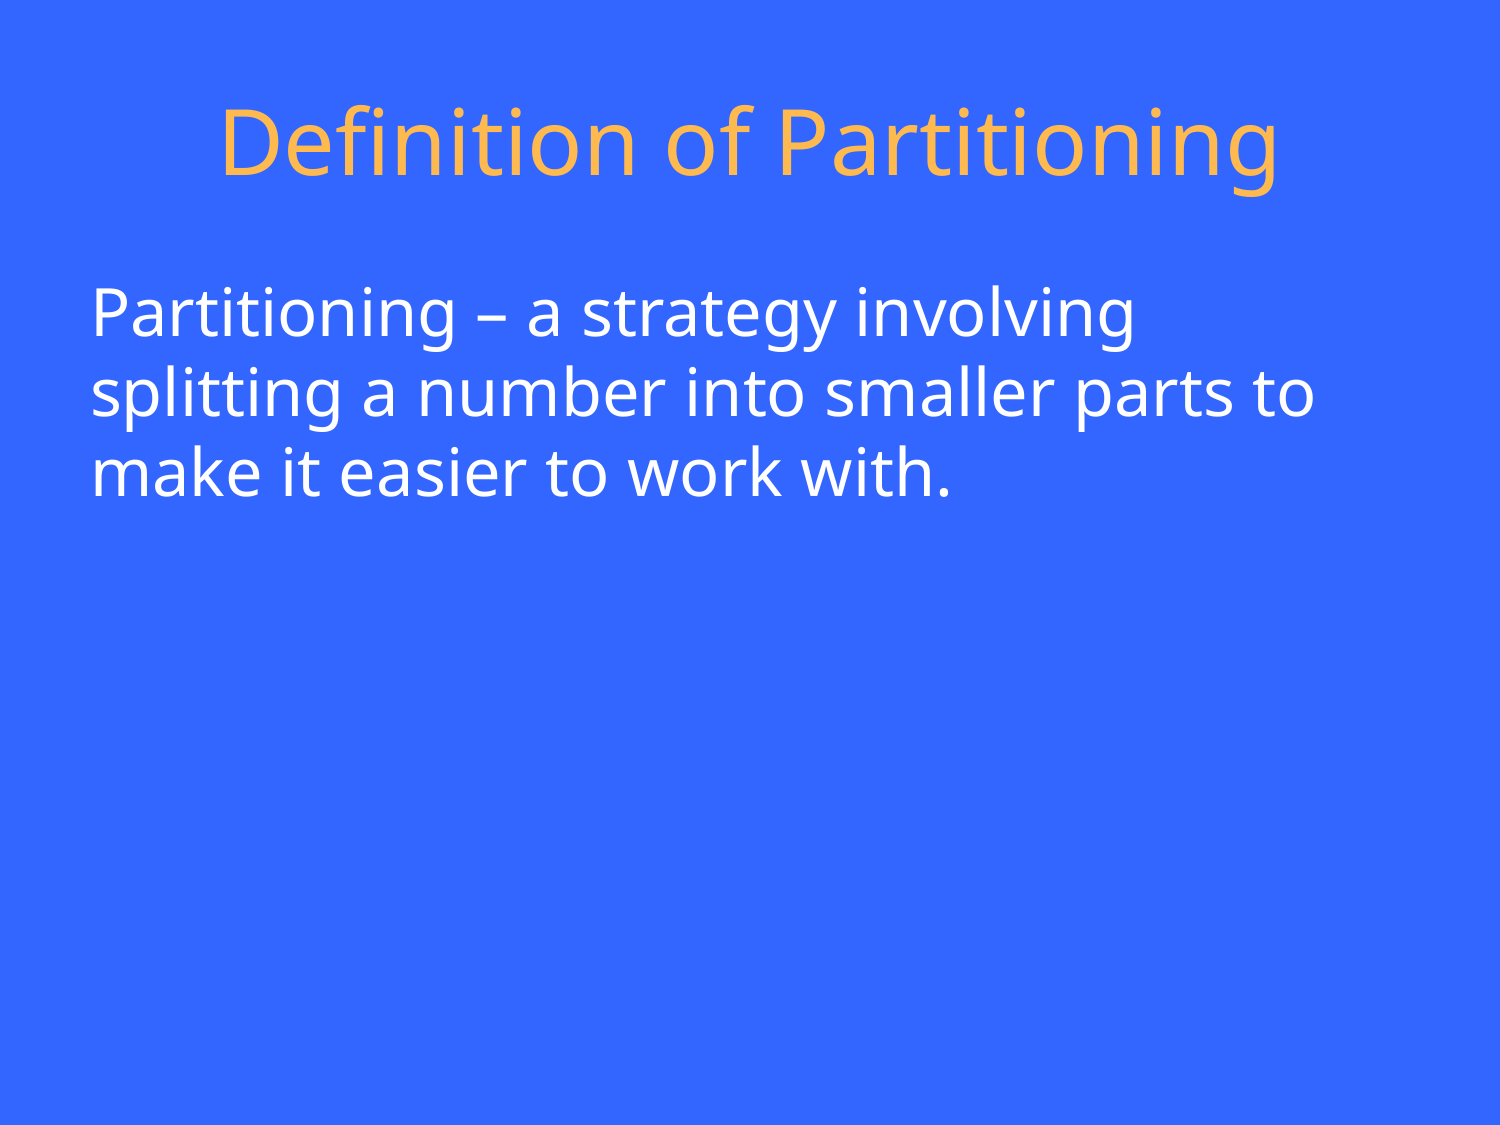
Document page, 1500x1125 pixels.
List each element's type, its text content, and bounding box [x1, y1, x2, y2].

title Definition of Partitioning [75, 45, 1425, 233]
list Partitioning – a strategy involving splitting a number into smaller parts to make it easier to work with. [75, 262, 1425, 1005]
